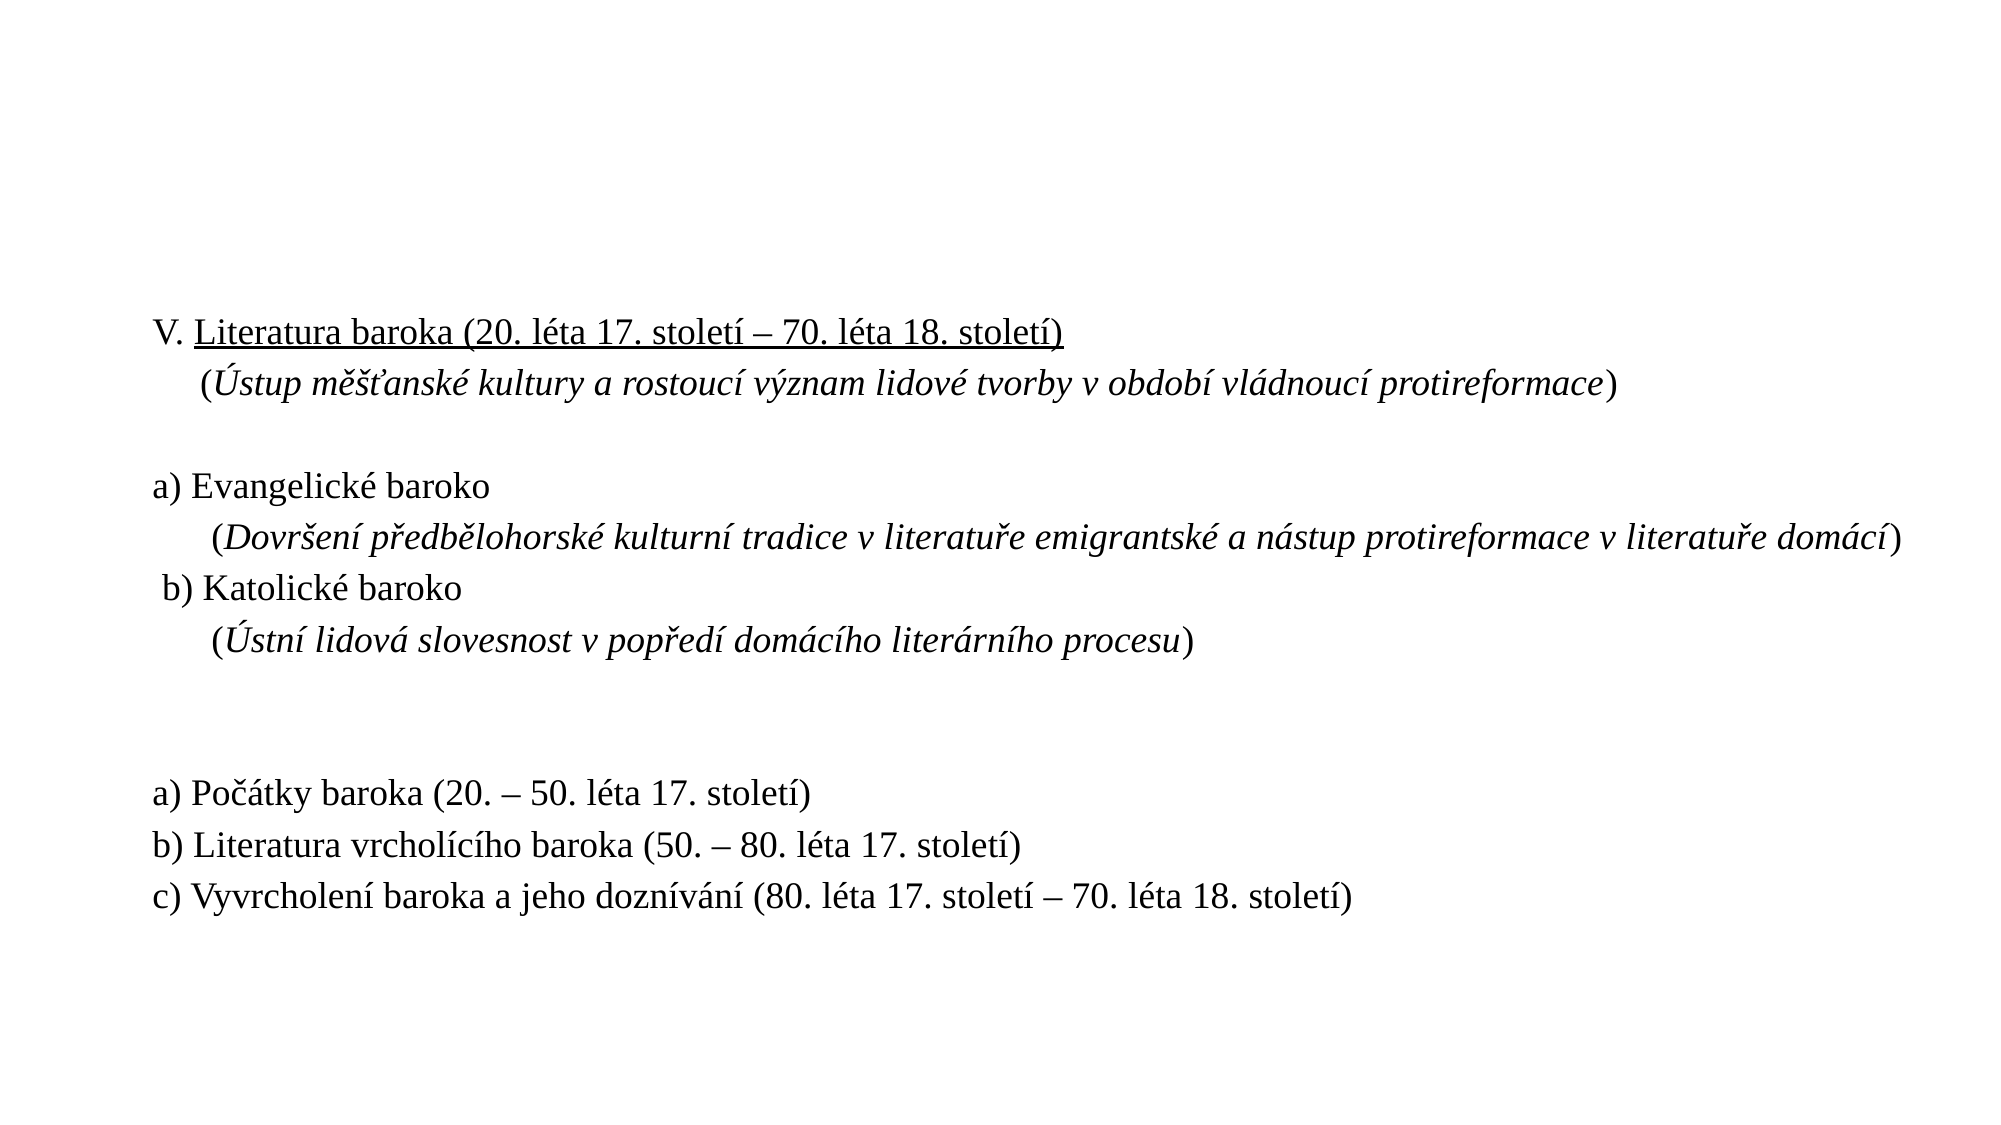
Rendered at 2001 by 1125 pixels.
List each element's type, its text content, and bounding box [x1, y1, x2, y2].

list V. Literatura baroka (20. léta 17. století – 70. léta 18. století) (Ústup měšťanské kultury a rostoucí význam lidové tvorby v období vládnoucí protireformace) a) Evangelické baroko (Dovršení předbělohorské kulturní tradice v literatuře emigrantské a nástup protireformace v literatuře domácí) b) Katolické baroko (Ústní lidová slovesnost v popředí domácího literárního procesu) a) Počátky baroka (20. – 50. léta 17. století) b) Literatura vrcholícího baroka (50. – 80. léta 17. století) c) Vyvrcholení baroka a jeho doznívání (80. léta 17. století – 70. léta 18. století) [137, 299, 1970, 1014]
